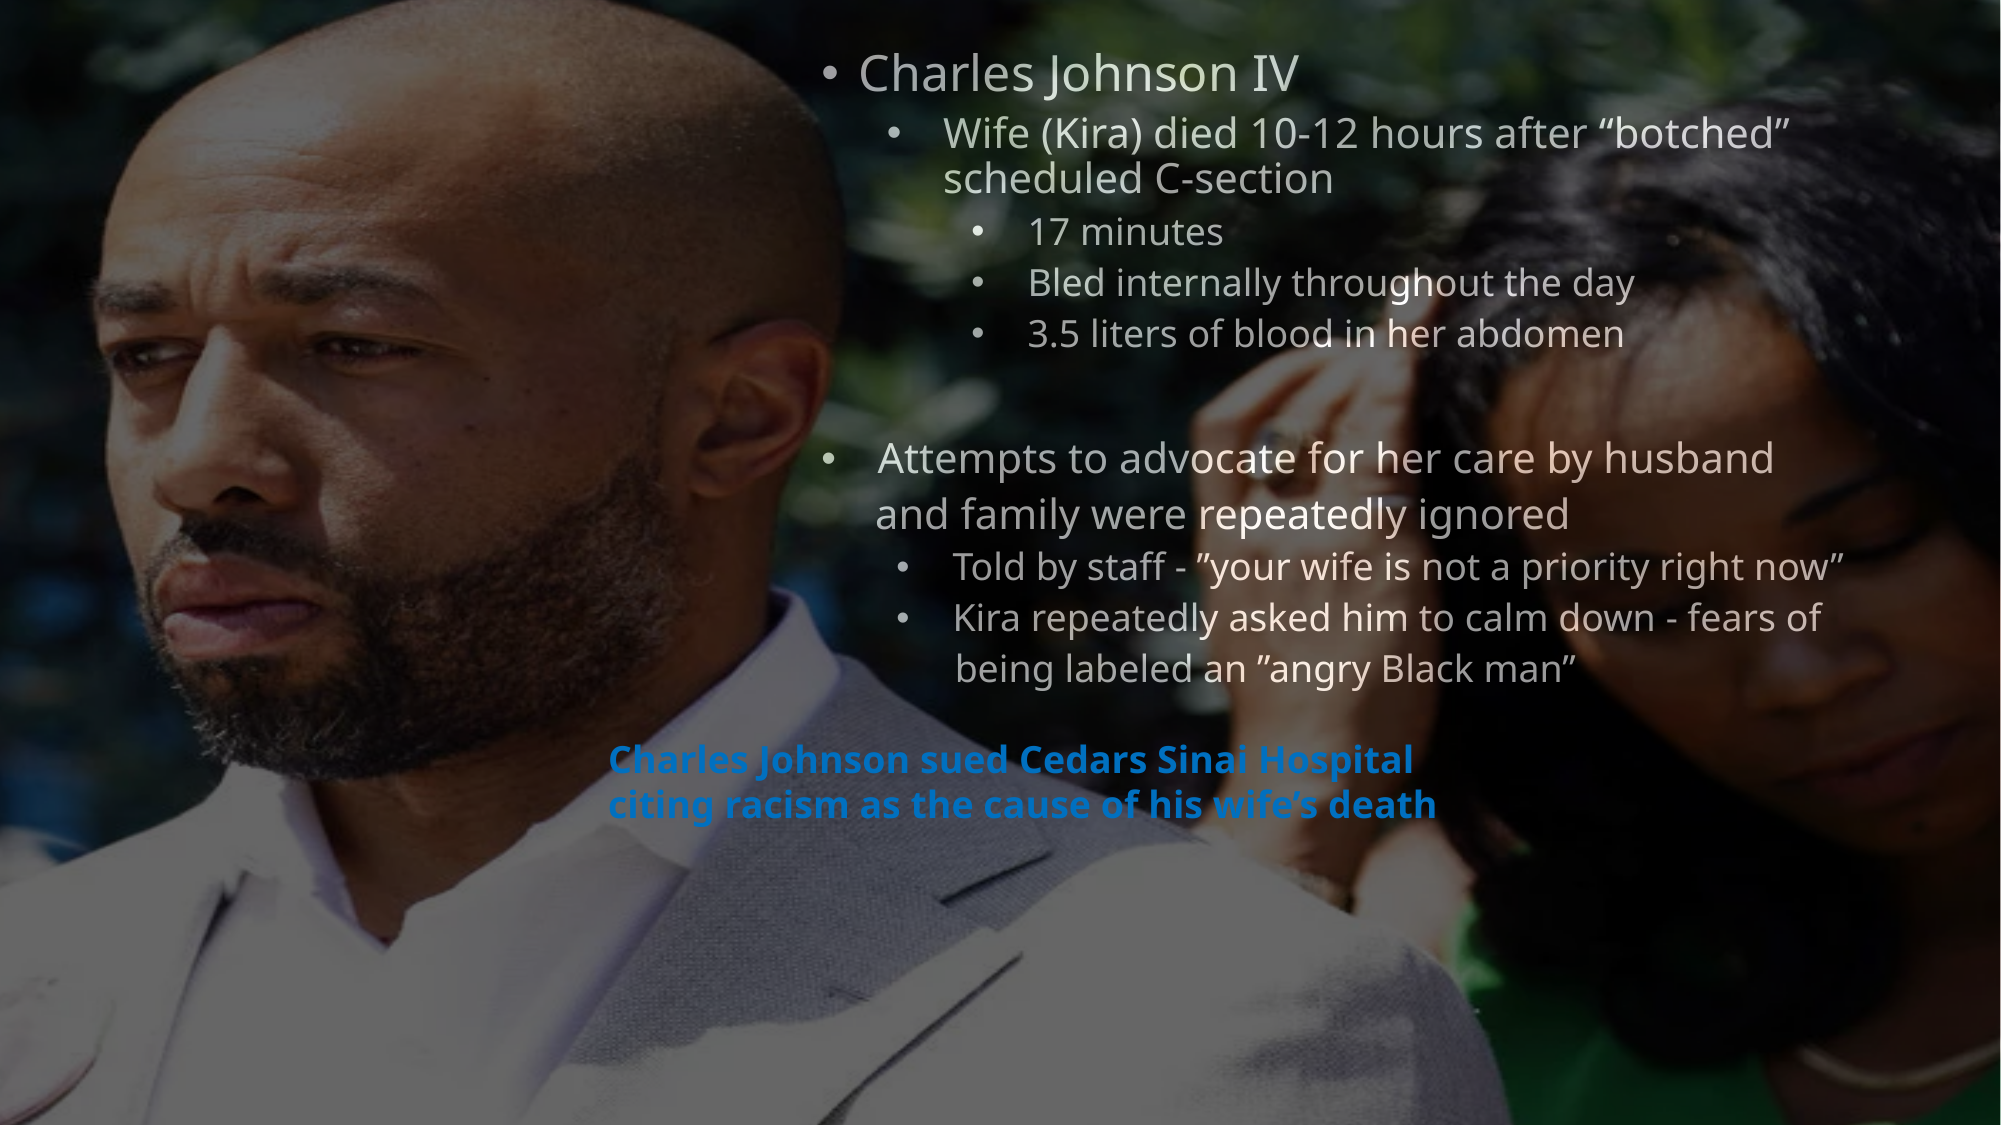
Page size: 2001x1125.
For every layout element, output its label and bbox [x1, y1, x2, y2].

list [0, 0, 2000, 1125]
